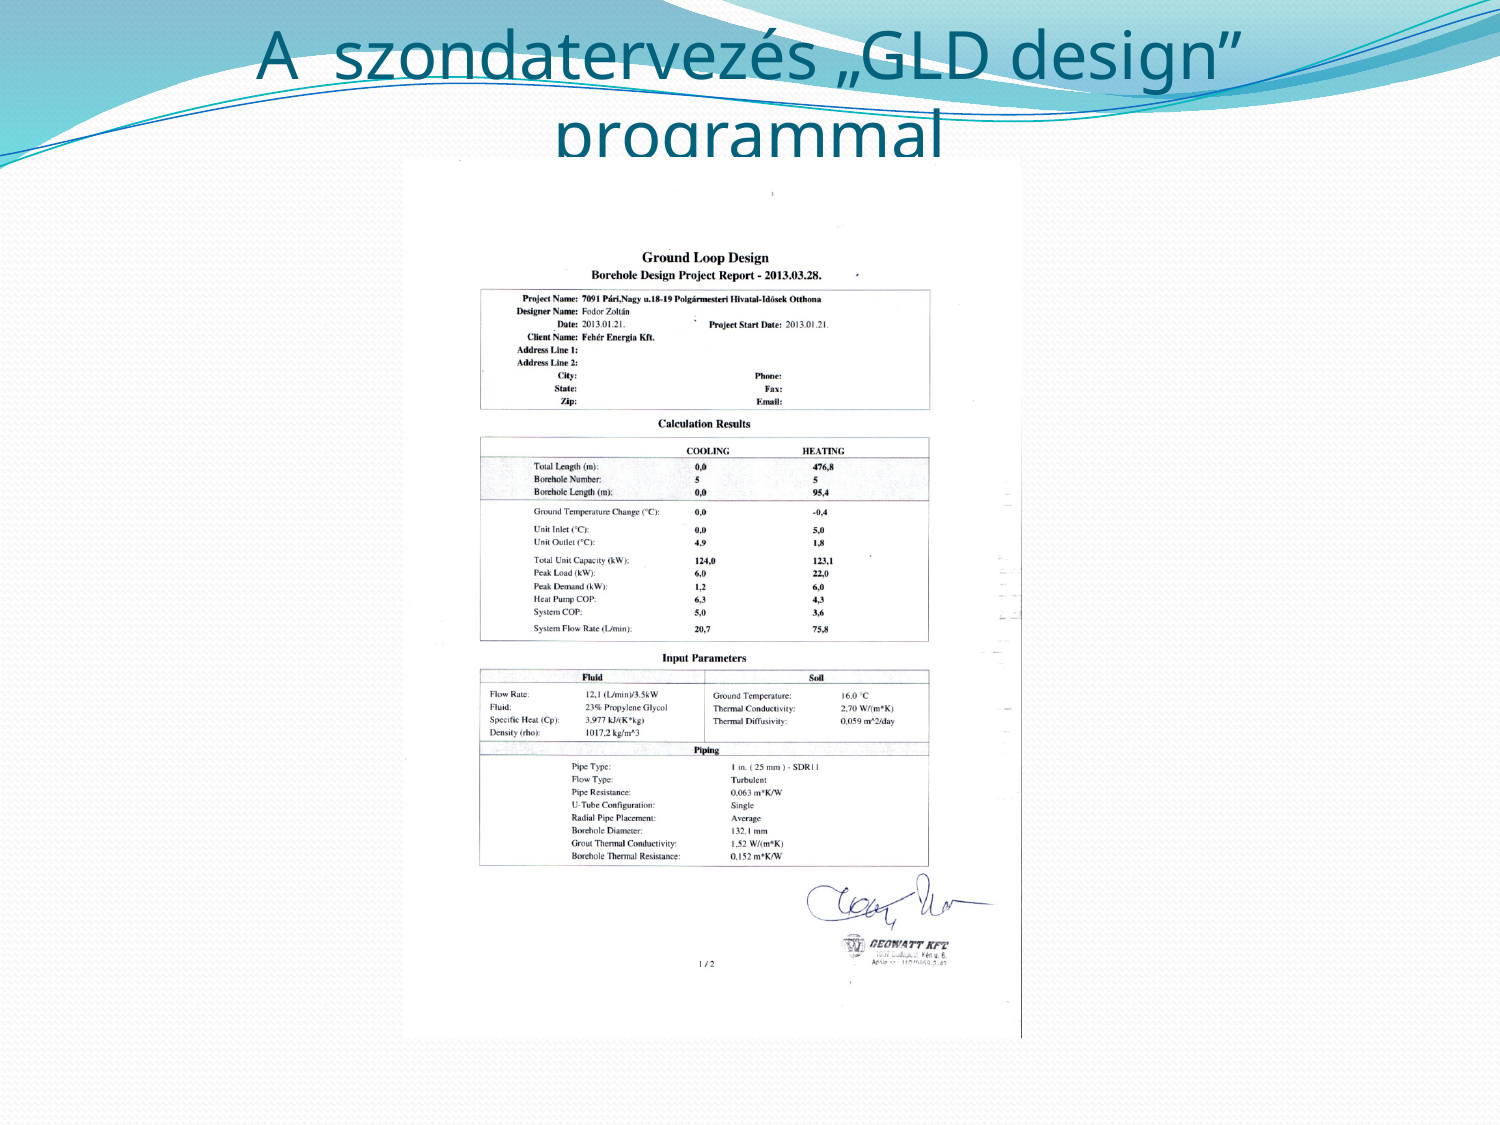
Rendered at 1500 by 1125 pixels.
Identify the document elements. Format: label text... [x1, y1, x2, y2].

title A szondatervezés „GLD design” programmal [74, 30, 1426, 173]
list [403, 157, 1022, 1038]
